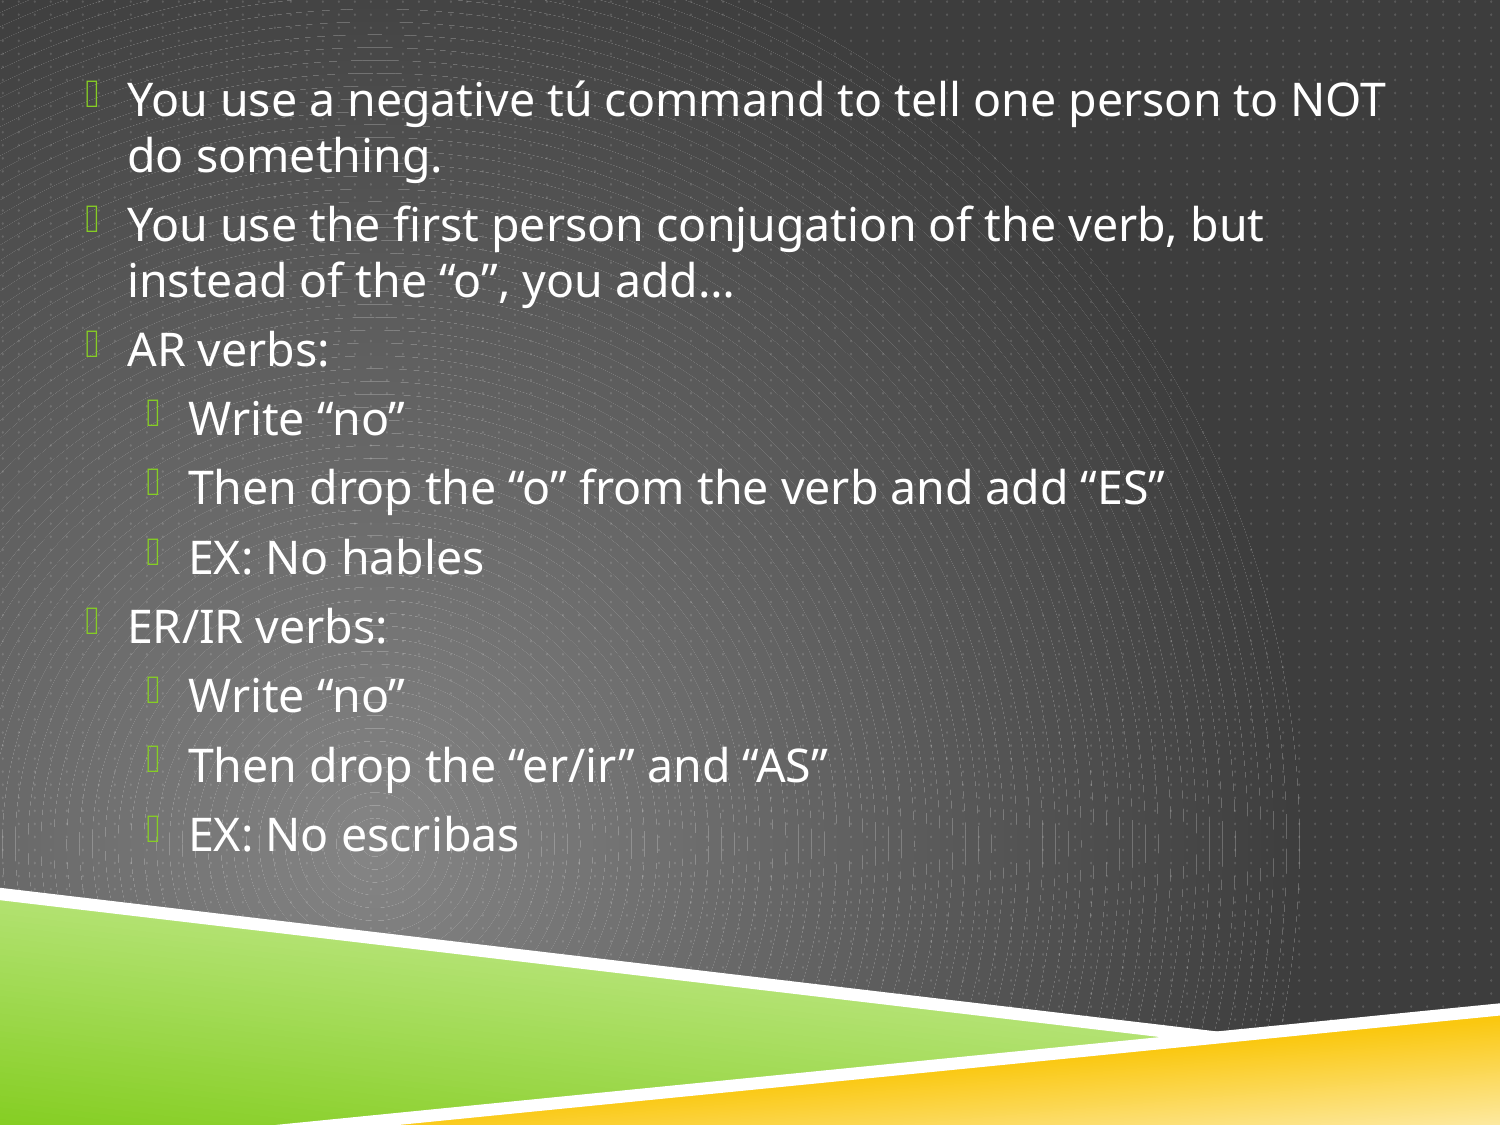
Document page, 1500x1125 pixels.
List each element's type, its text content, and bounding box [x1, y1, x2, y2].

list You use a negative tú command to tell one person to NOT do something. You use the first person conjugation of the verb, but instead of the “o”, you add… AR verbs: Write “no” Then drop the “o” from the verb and add “ES” EX: No hables ER/IR verbs: Write “no” Then drop the “er/ir” and “AS” EX: No escribas [75, 62, 1388, 875]
